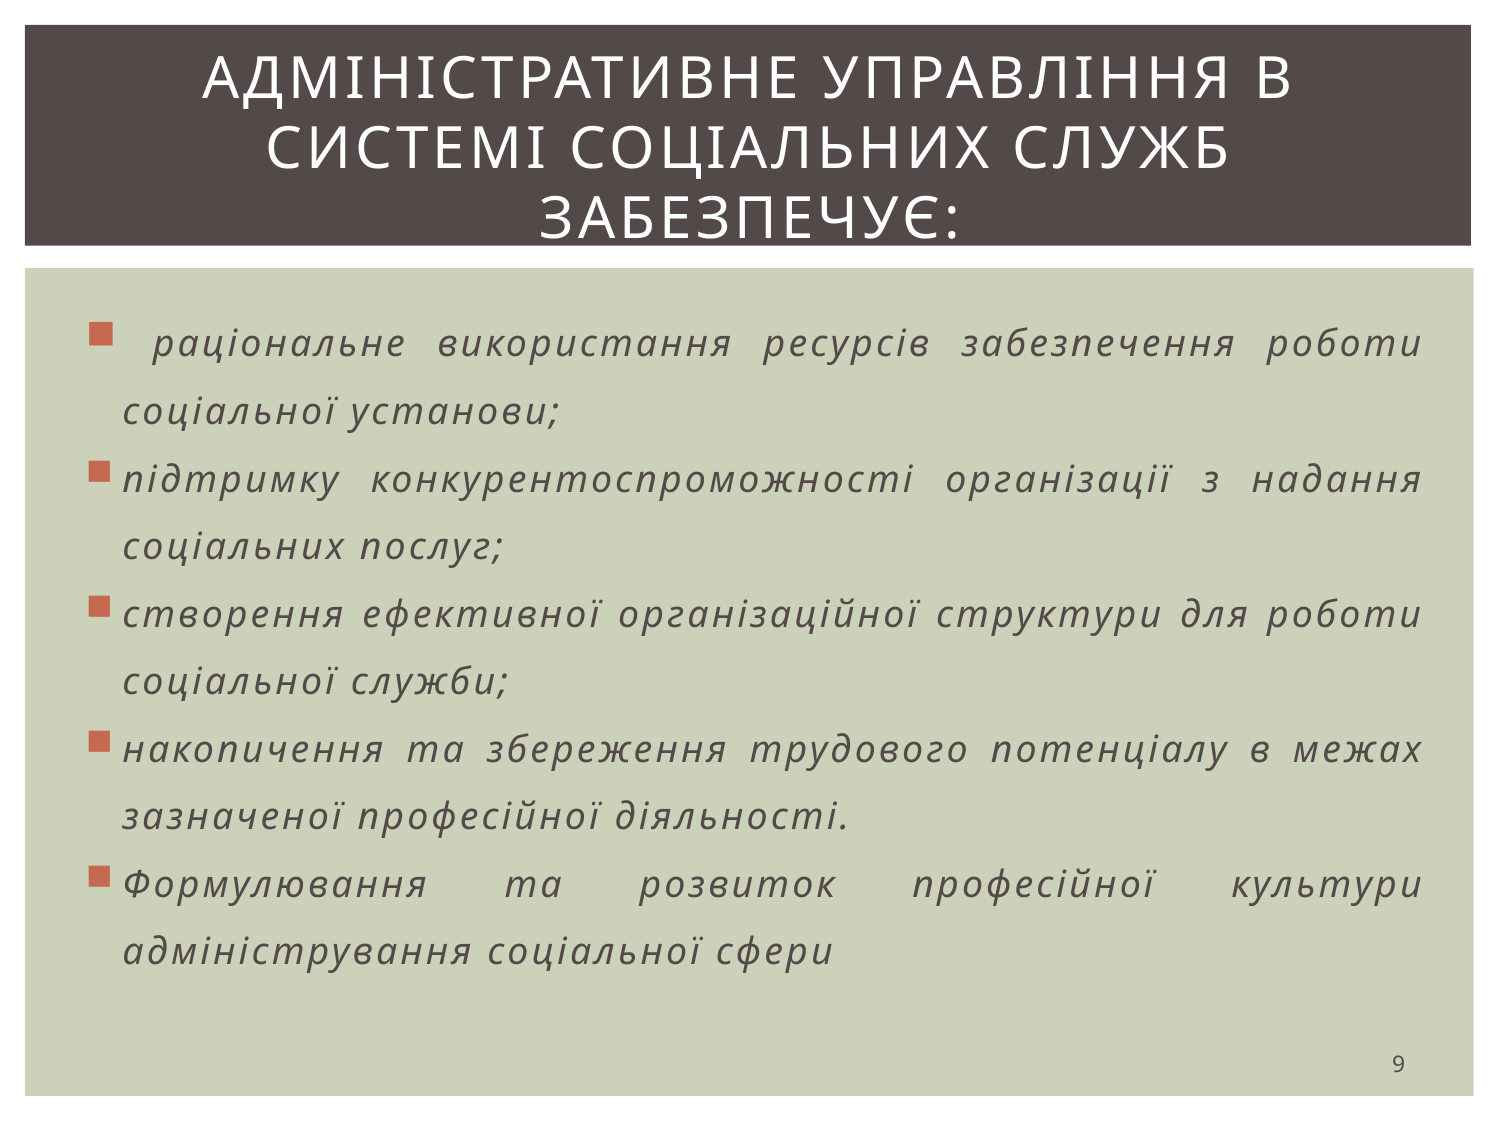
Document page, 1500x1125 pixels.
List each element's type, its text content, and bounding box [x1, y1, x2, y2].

title Адміністративне управління в системі соціальних служб забезпечує: [62, 58, 1438, 232]
list раціональне використання ресурсів забезпечення роботи соціальної установи; підтримку конкурентоспроможності організації з надання соціальних послуг; створення ефективної організаційної структури для роботи соціальної служби; накопичення та збереження трудового потенціалу в межах зазначеної професійної діяльності. Формулювання та розвиток професійної культури адміністрування соціальної сфери [62, 281, 1442, 1005]
slide_number 9 [1349, 1041, 1448, 1089]
